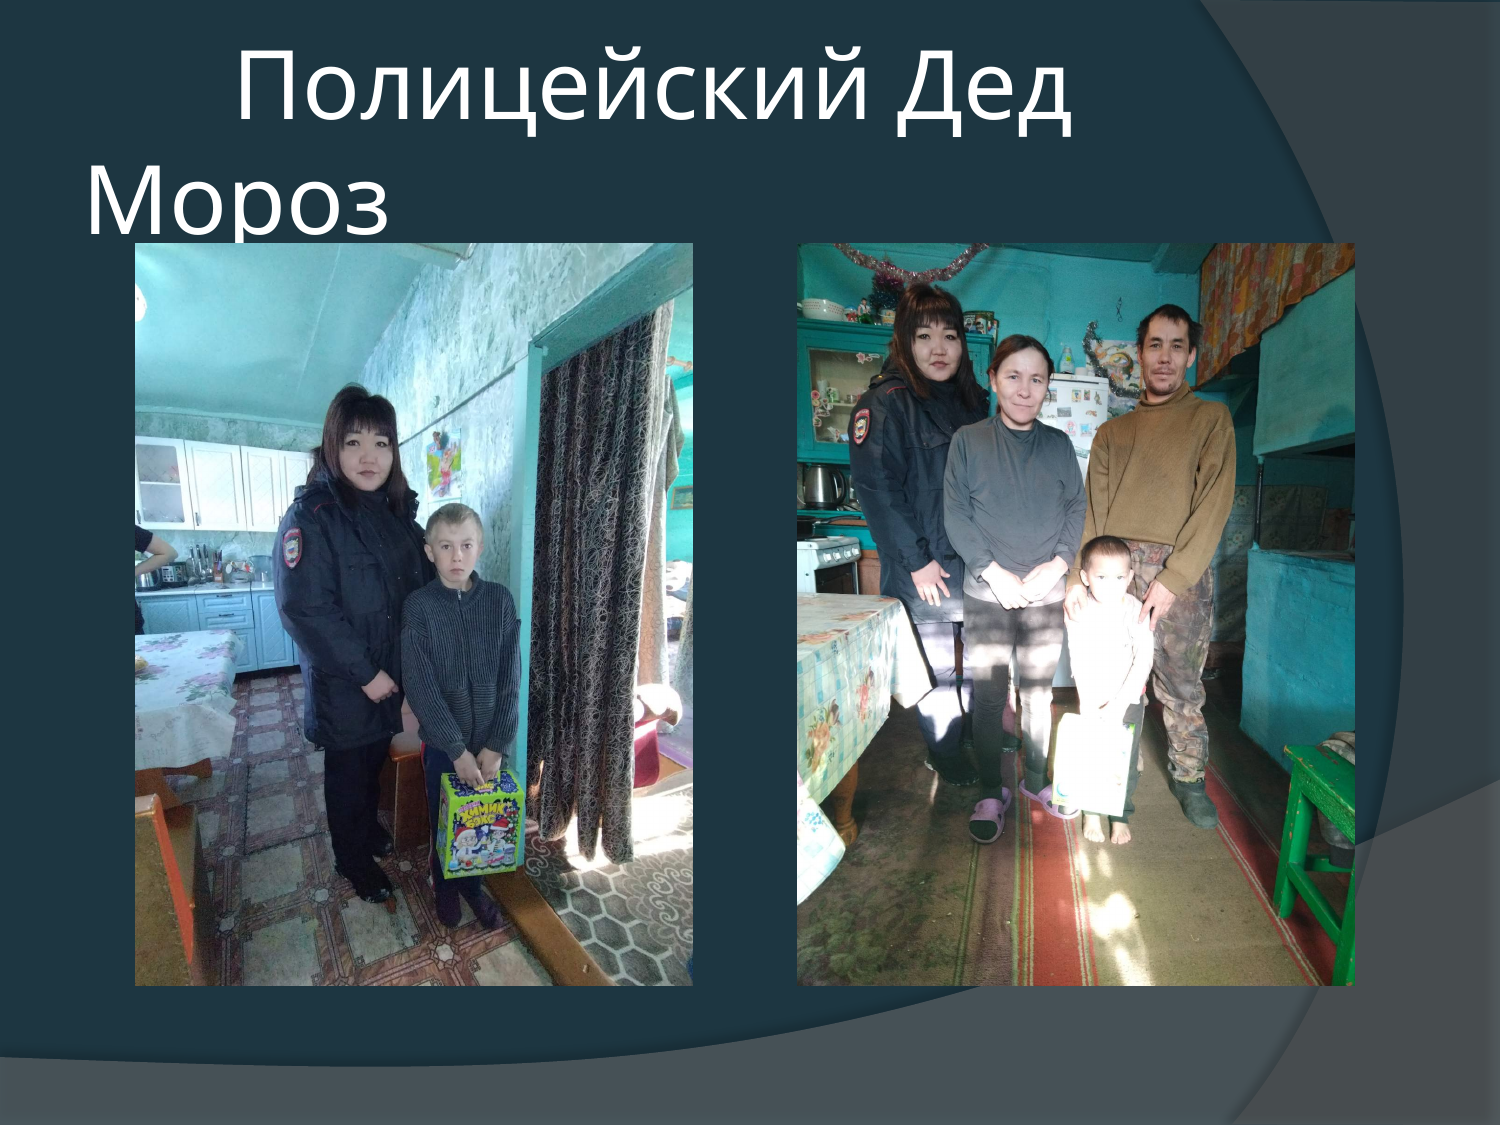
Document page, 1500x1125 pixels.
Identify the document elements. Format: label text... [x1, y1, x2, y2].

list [796, 243, 1355, 987]
title Полицейский Дед Мороз [75, 45, 1300, 233]
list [135, 243, 693, 987]
